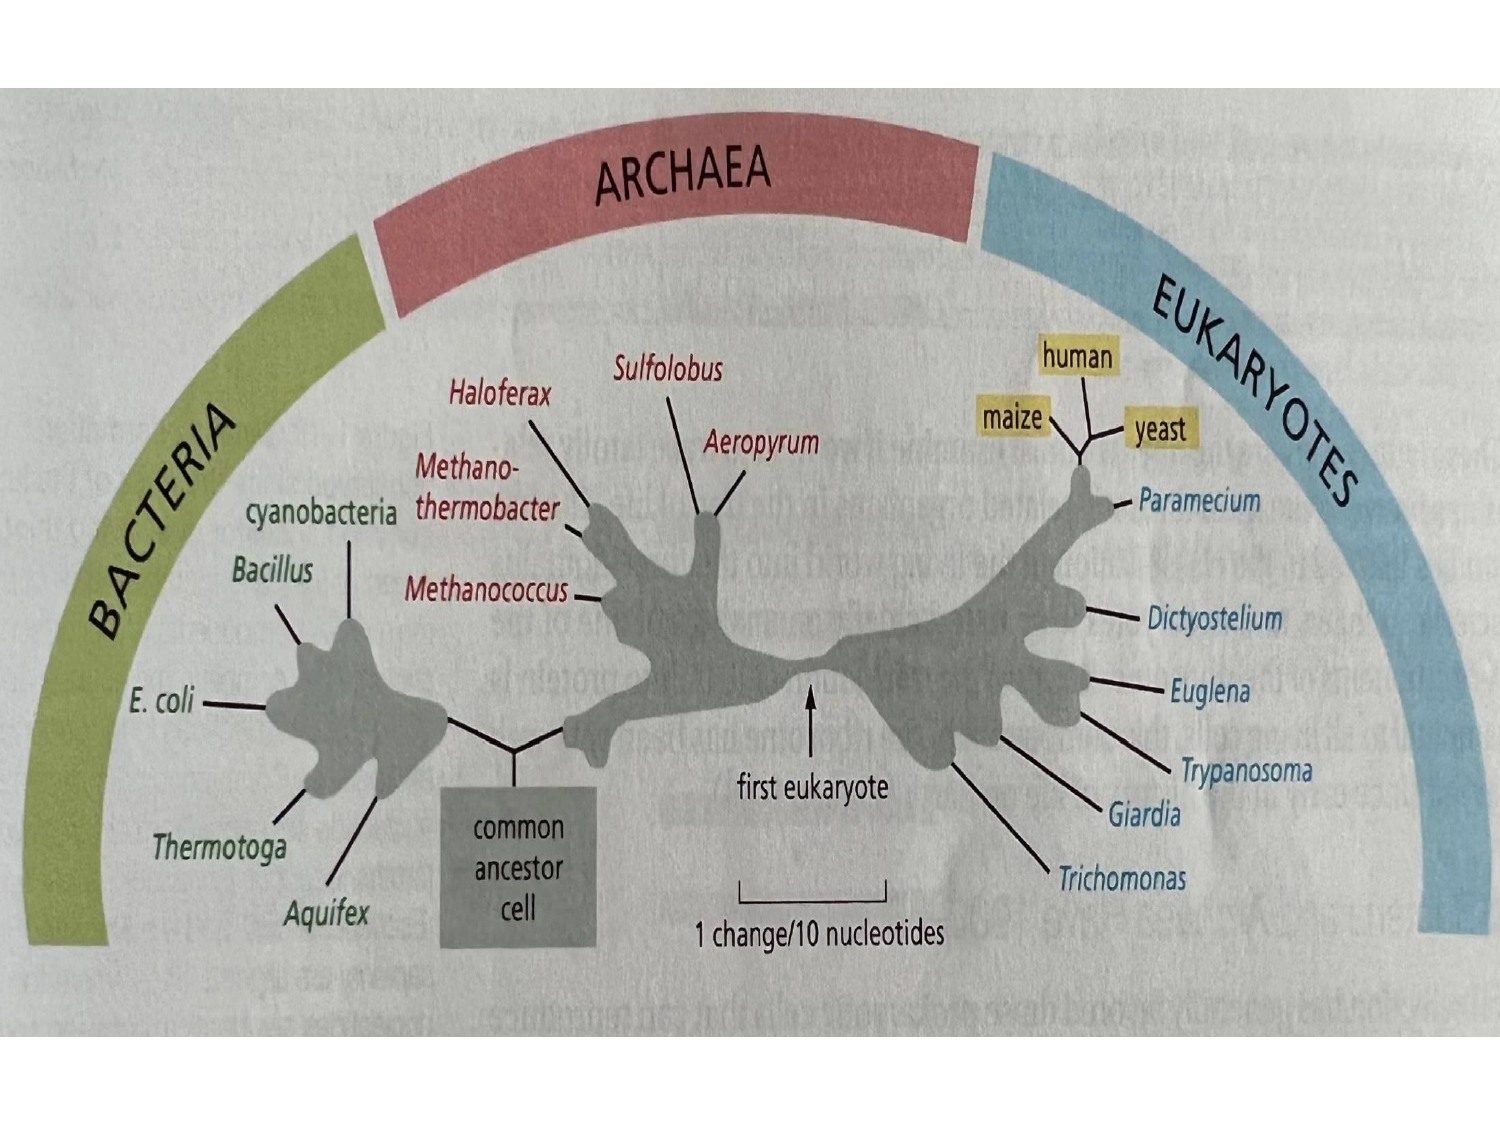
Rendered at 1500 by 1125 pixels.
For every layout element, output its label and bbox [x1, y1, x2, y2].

picture [0, 88, 1500, 1037]
